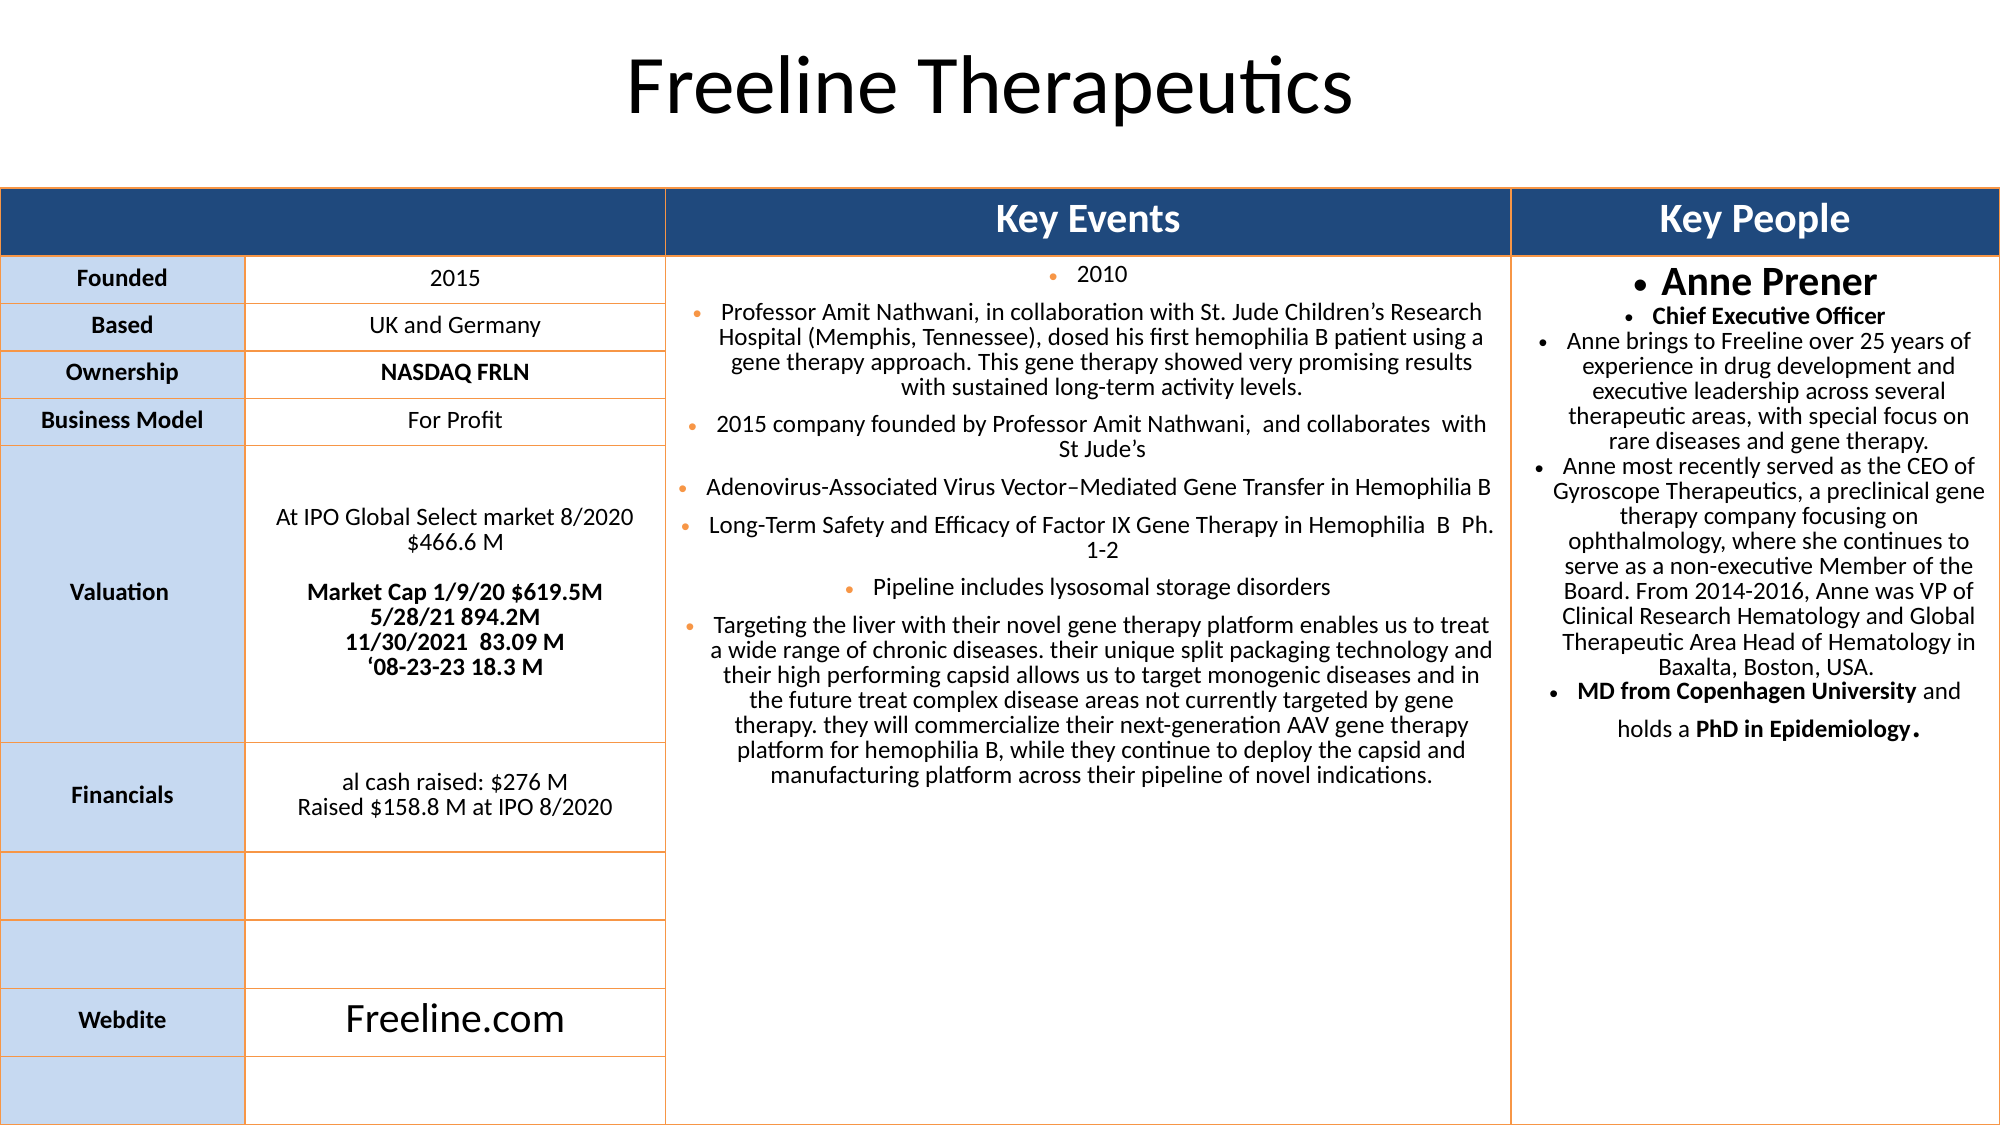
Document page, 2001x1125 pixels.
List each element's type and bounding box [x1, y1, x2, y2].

table_cell [246, 399, 665, 445]
table_header [1, 189, 665, 255]
table_cell [246, 921, 665, 988]
table_cell [246, 352, 665, 398]
title [152, 58, 1848, 102]
table_cell [666, 257, 1510, 1124]
table_cell [1, 989, 244, 1056]
table_cell [1, 853, 244, 919]
table_cell [1, 352, 244, 398]
table_cell [246, 743, 665, 851]
table_cell [246, 1057, 665, 1124]
table_cell [1, 743, 244, 851]
table_cell [246, 304, 665, 350]
table_cell [1512, 257, 1999, 1124]
table_cell [1, 446, 244, 742]
table_cell [1, 1057, 244, 1124]
table_cell [246, 446, 665, 742]
table_header [666, 189, 1510, 255]
table_cell [1, 257, 244, 303]
table_cell [246, 257, 665, 303]
table_cell [1, 399, 244, 445]
table_cell [246, 853, 665, 919]
table_cell [1, 921, 244, 988]
table_header [1512, 189, 1999, 255]
table_cell [1, 304, 244, 350]
table_cell [246, 989, 665, 1056]
